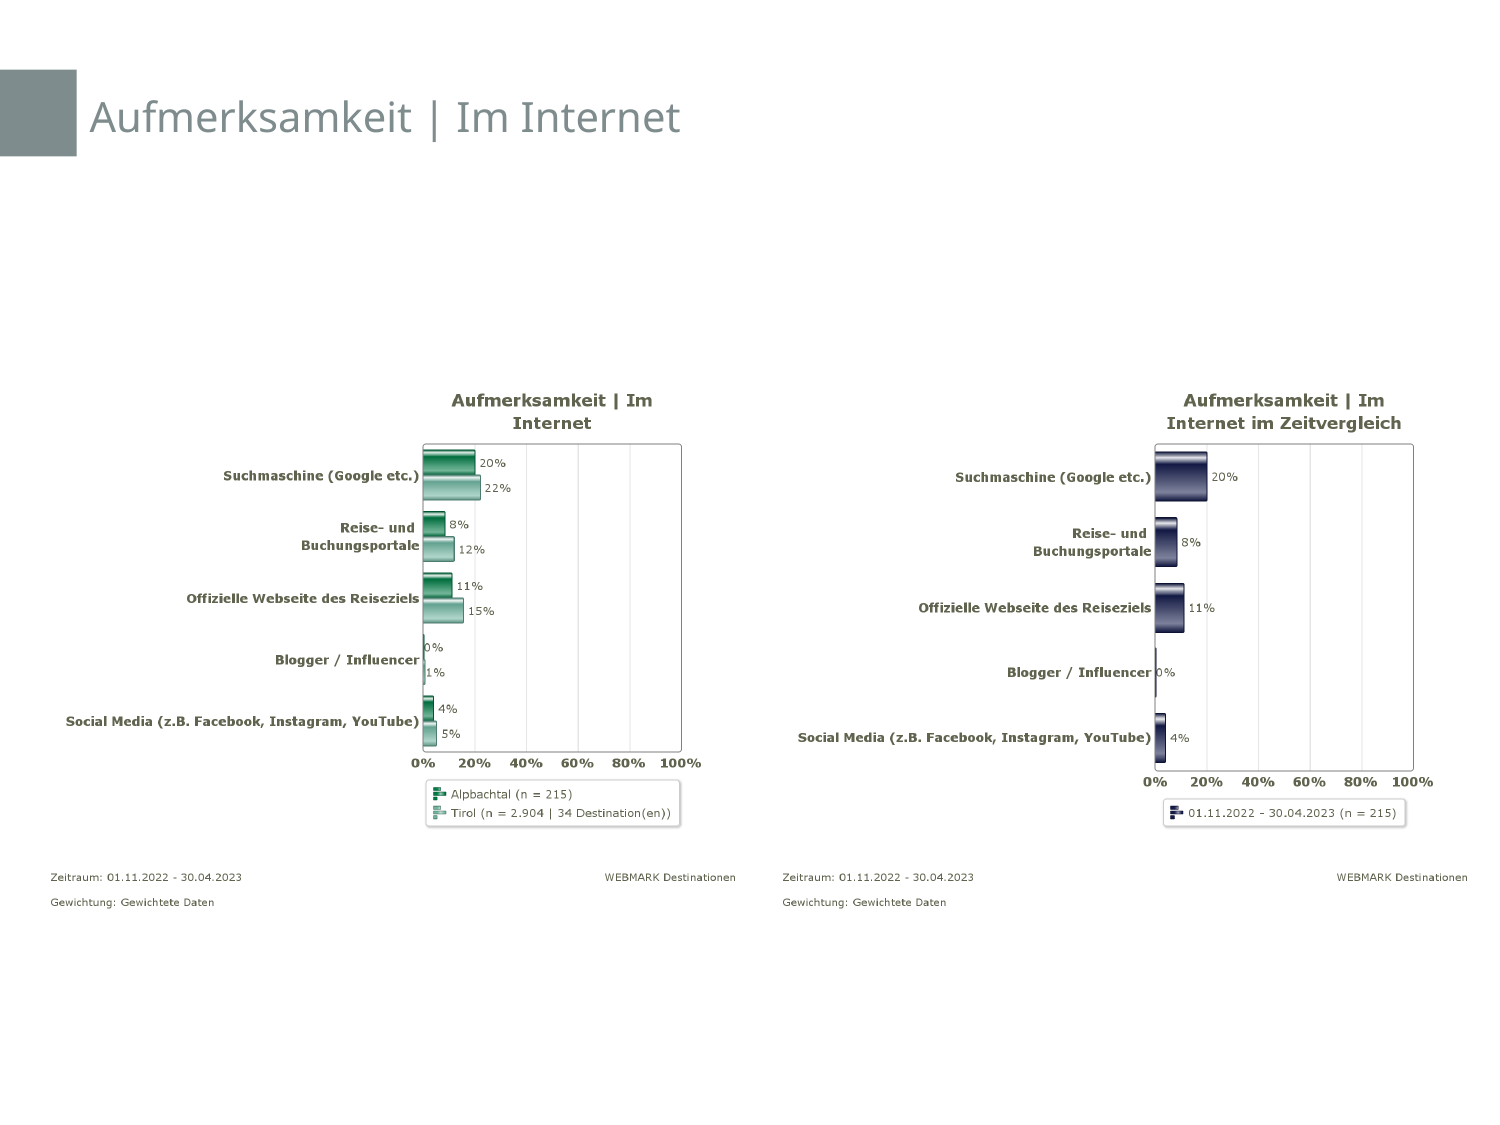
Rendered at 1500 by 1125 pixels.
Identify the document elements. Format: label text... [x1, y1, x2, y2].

picture [46, 354, 739, 933]
title Aufmerksamkeit | Im Internet [74, 57, 1412, 175]
picture [779, 354, 1471, 933]
